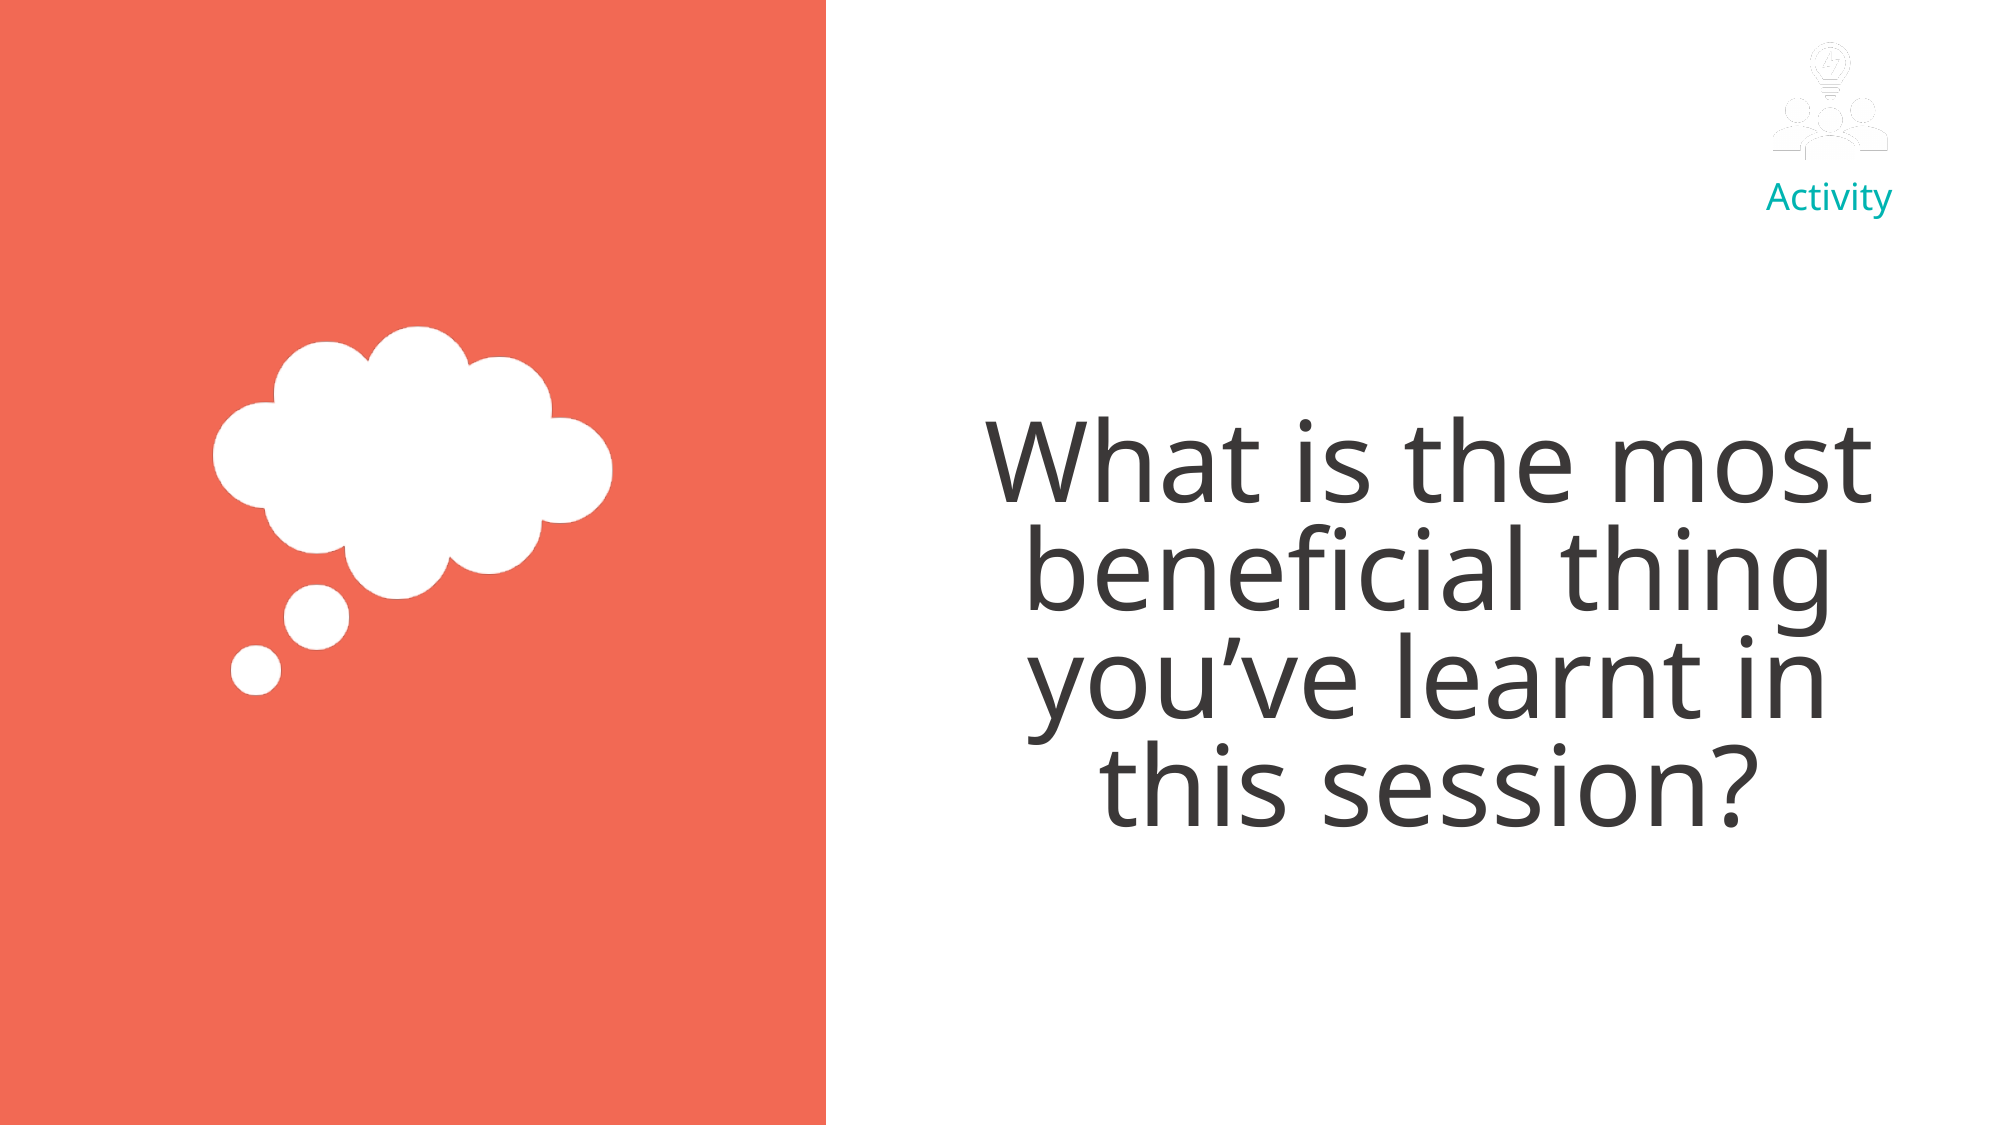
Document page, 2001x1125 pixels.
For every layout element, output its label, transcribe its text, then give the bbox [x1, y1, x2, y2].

text_box Activity [1638, 165, 2000, 226]
text_box [0, 0, 826, 1125]
title What is the most beneficial thing you’ve learnt in this session? [954, 212, 1905, 856]
picture [170, 268, 656, 754]
picture [1754, 26, 1905, 177]
